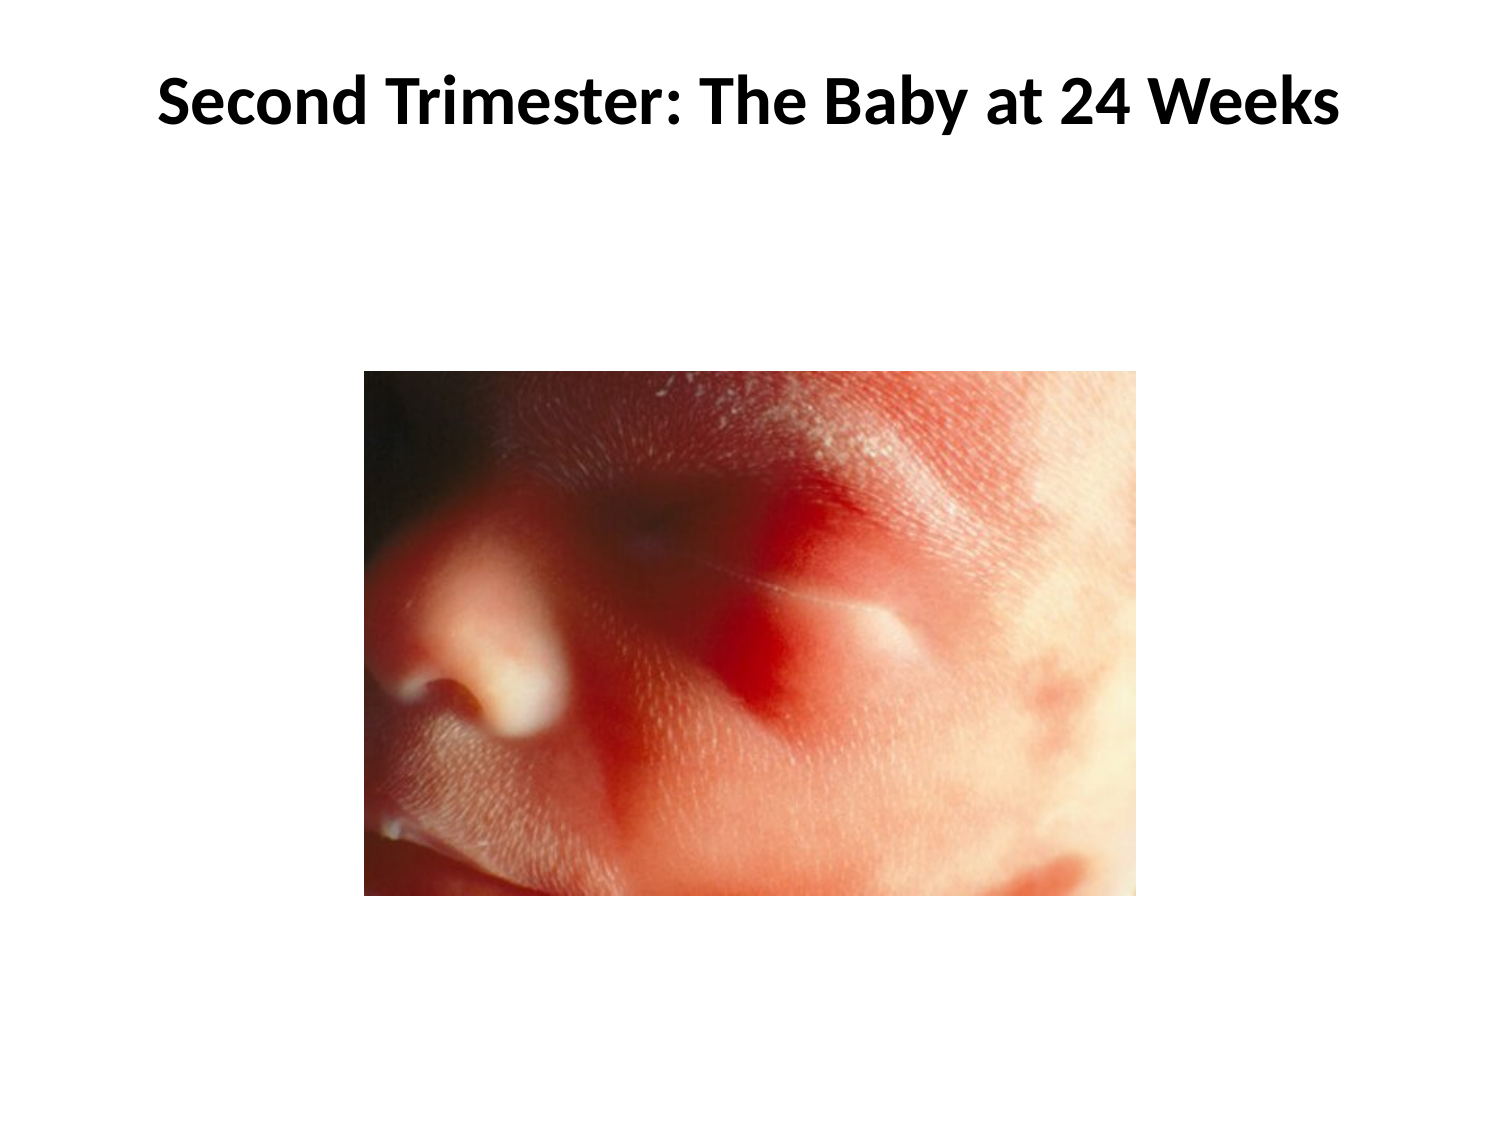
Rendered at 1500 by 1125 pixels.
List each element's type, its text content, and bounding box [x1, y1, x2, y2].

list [364, 371, 1136, 896]
title Second Trimester: The Baby at 24 Weeks [75, 45, 1425, 233]
